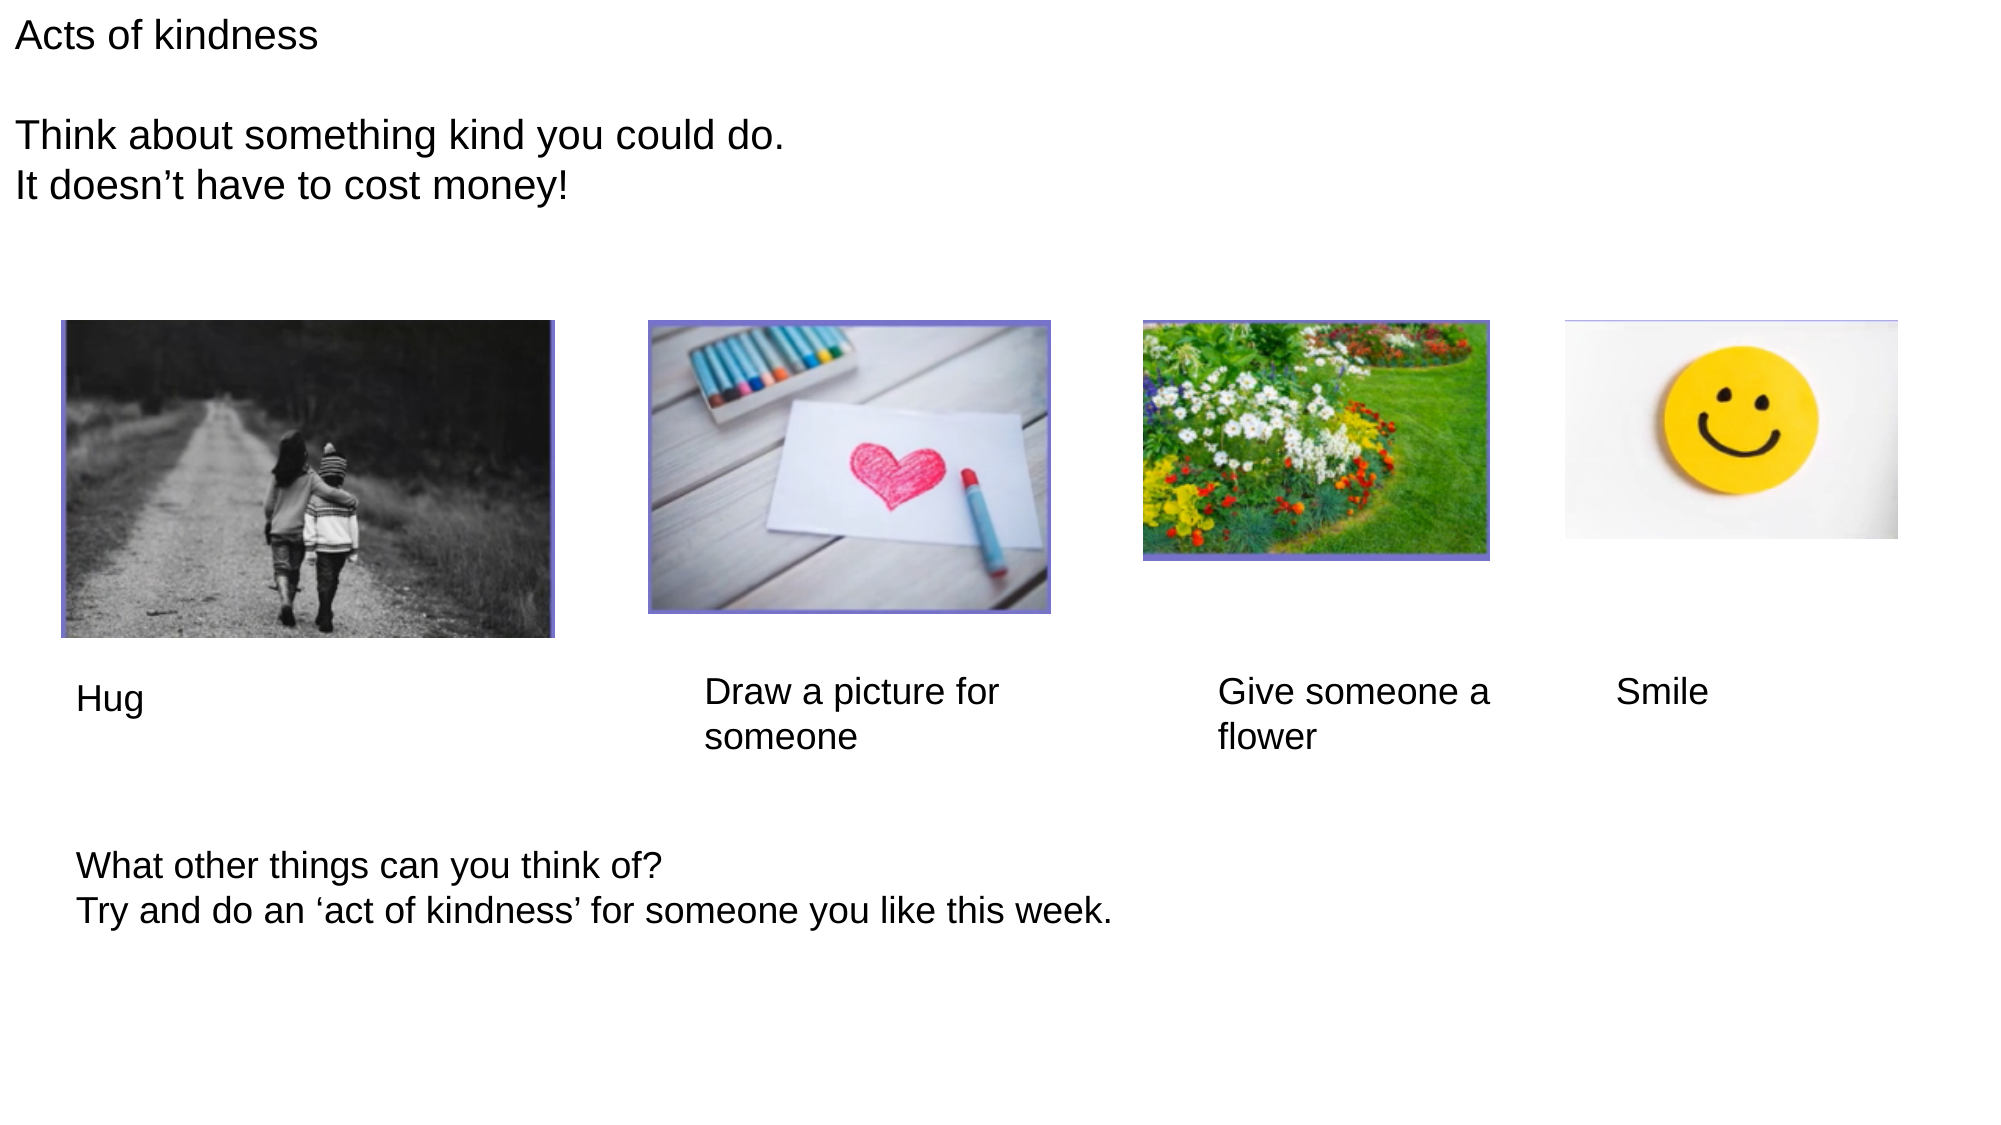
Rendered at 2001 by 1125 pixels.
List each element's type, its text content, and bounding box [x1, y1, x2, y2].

picture [1564, 320, 1898, 539]
picture [60, 320, 555, 638]
picture [1143, 320, 1490, 561]
text_box Smile [1600, 659, 1928, 720]
text_box Give someone a flower [1203, 659, 1530, 765]
text_box Draw a picture for someone [689, 659, 1017, 765]
text_box Acts of kindness Think about something kind you could do. It doesn’t have to cost money! [0, 0, 1713, 216]
text_box What other things can you think of? Try and do an ‘act of kindness’ for someone you like this week. [61, 833, 1144, 939]
text_box Hug [61, 666, 388, 727]
picture [648, 320, 1051, 614]
